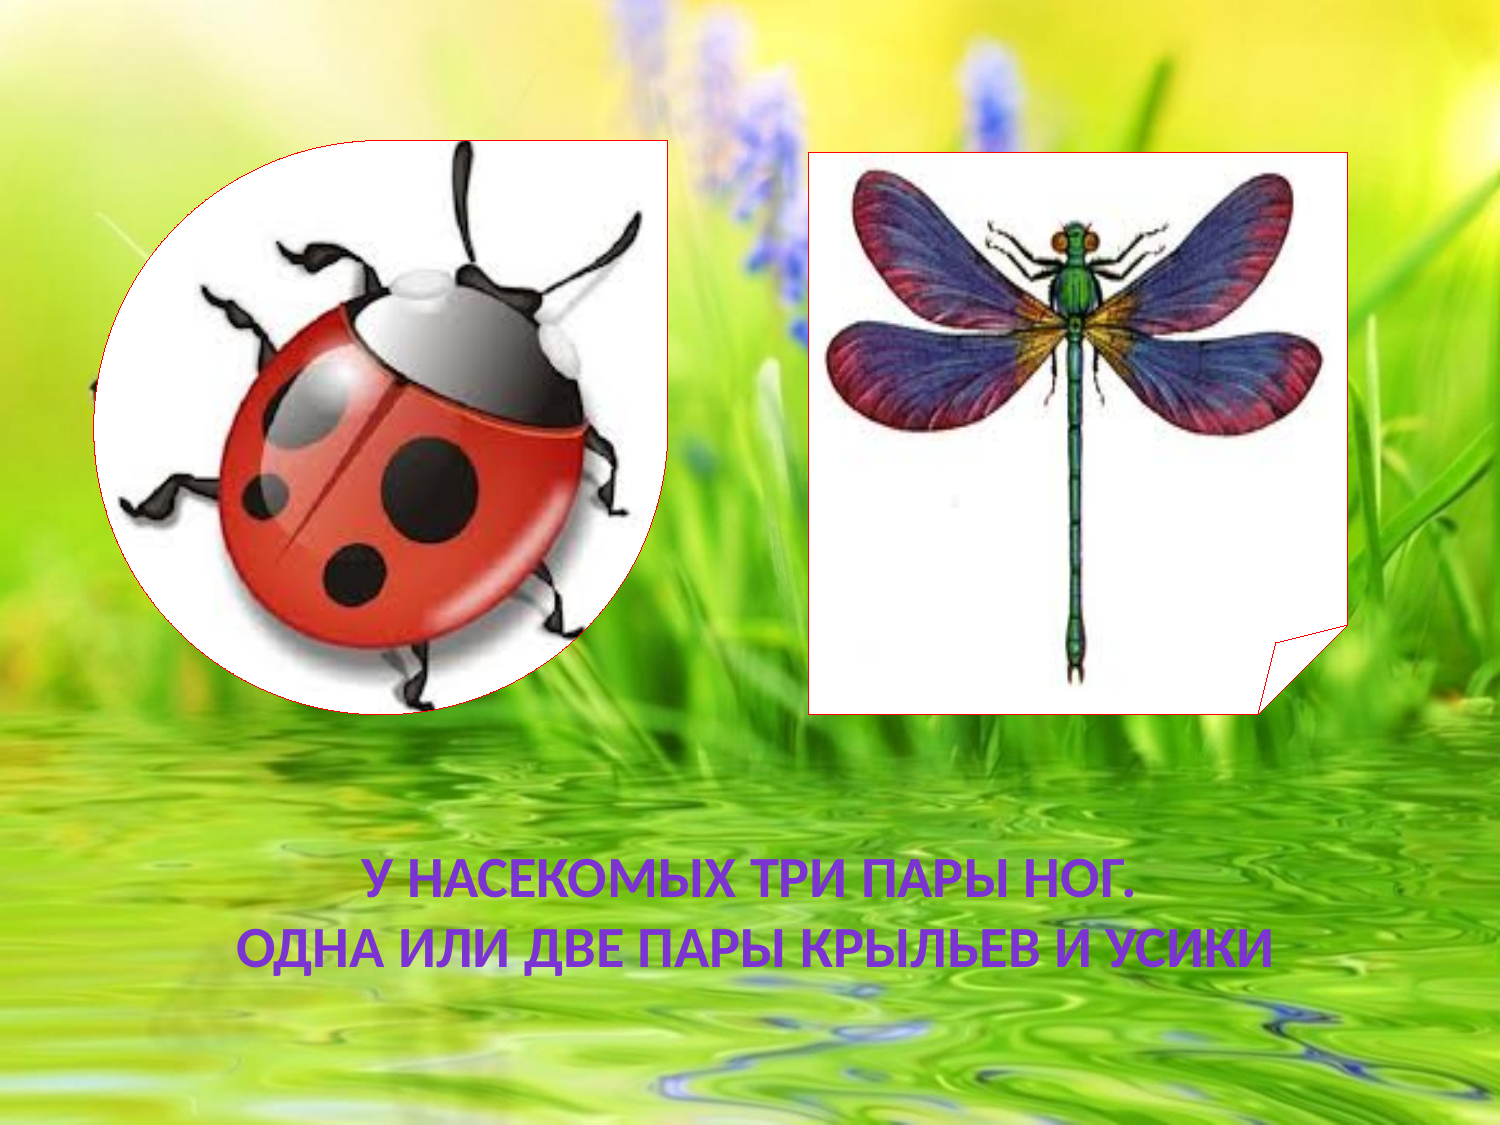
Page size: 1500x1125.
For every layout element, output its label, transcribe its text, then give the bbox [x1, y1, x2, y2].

text_box У насекомых три пары ног. ОднА или две пары крыльев и усики [207, 831, 1291, 987]
picture [0, 0, 1500, 1125]
